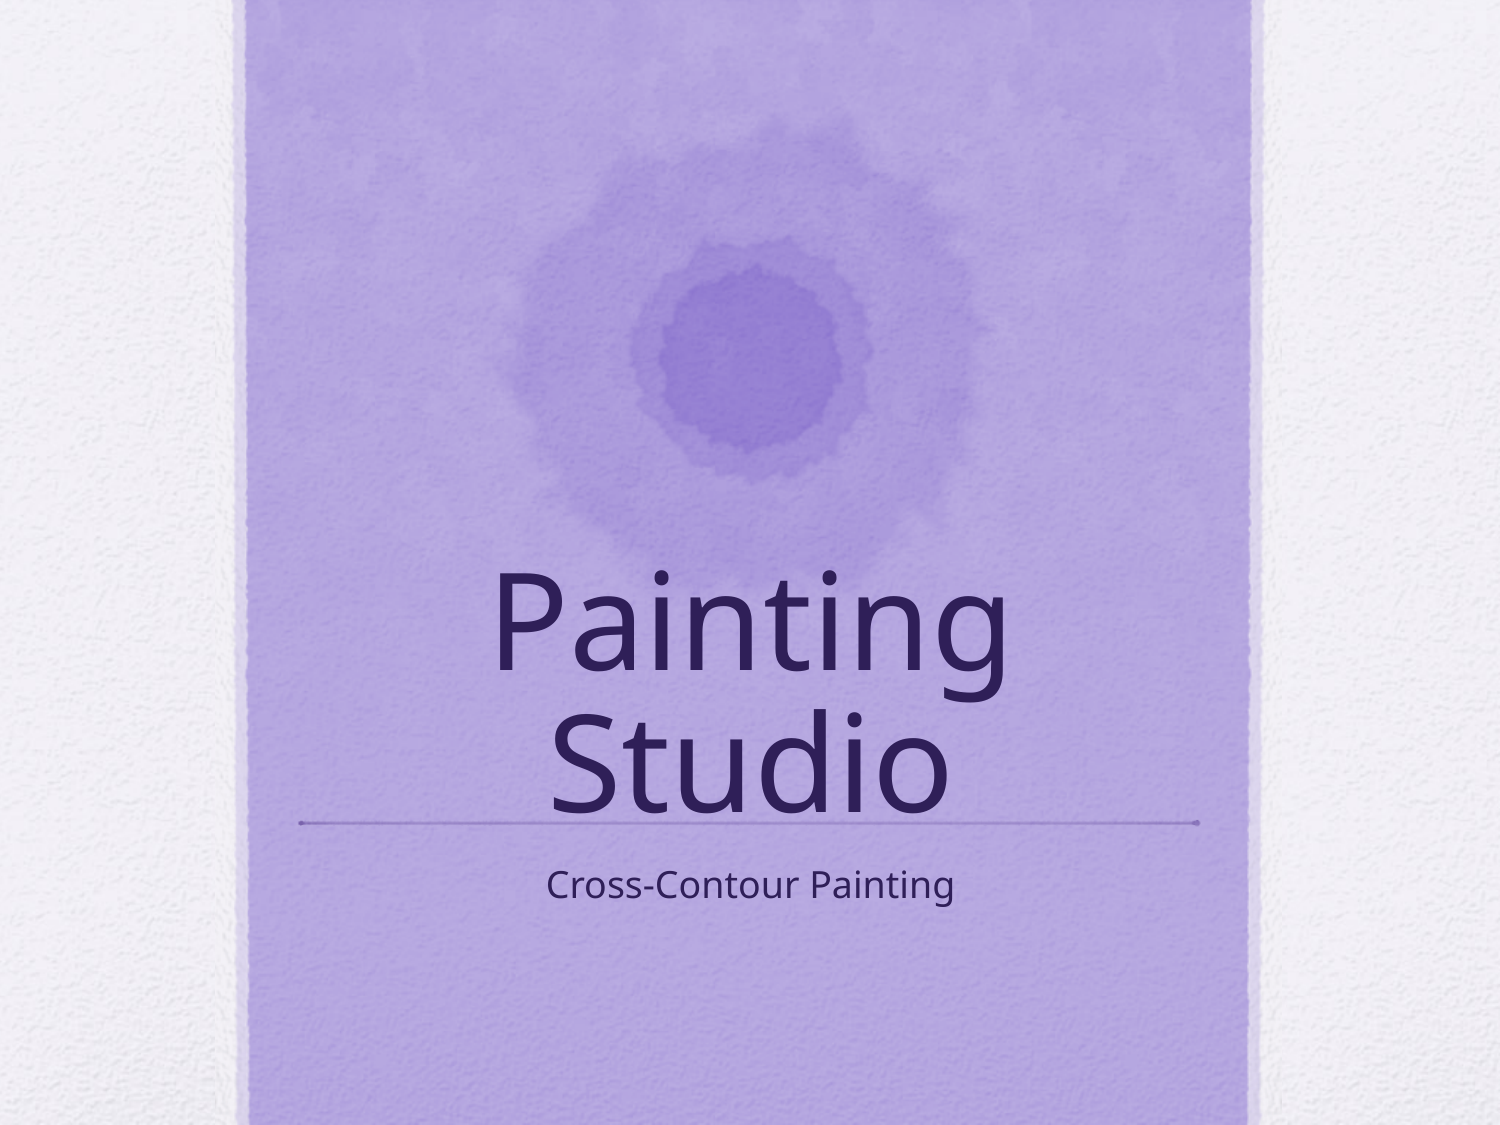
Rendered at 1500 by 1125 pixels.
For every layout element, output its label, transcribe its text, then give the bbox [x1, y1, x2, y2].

title Painting Studio [304, 605, 1198, 847]
picture [0, 0, 1500, 1125]
subtitle Cross-Contour Painting [304, 853, 1198, 994]
